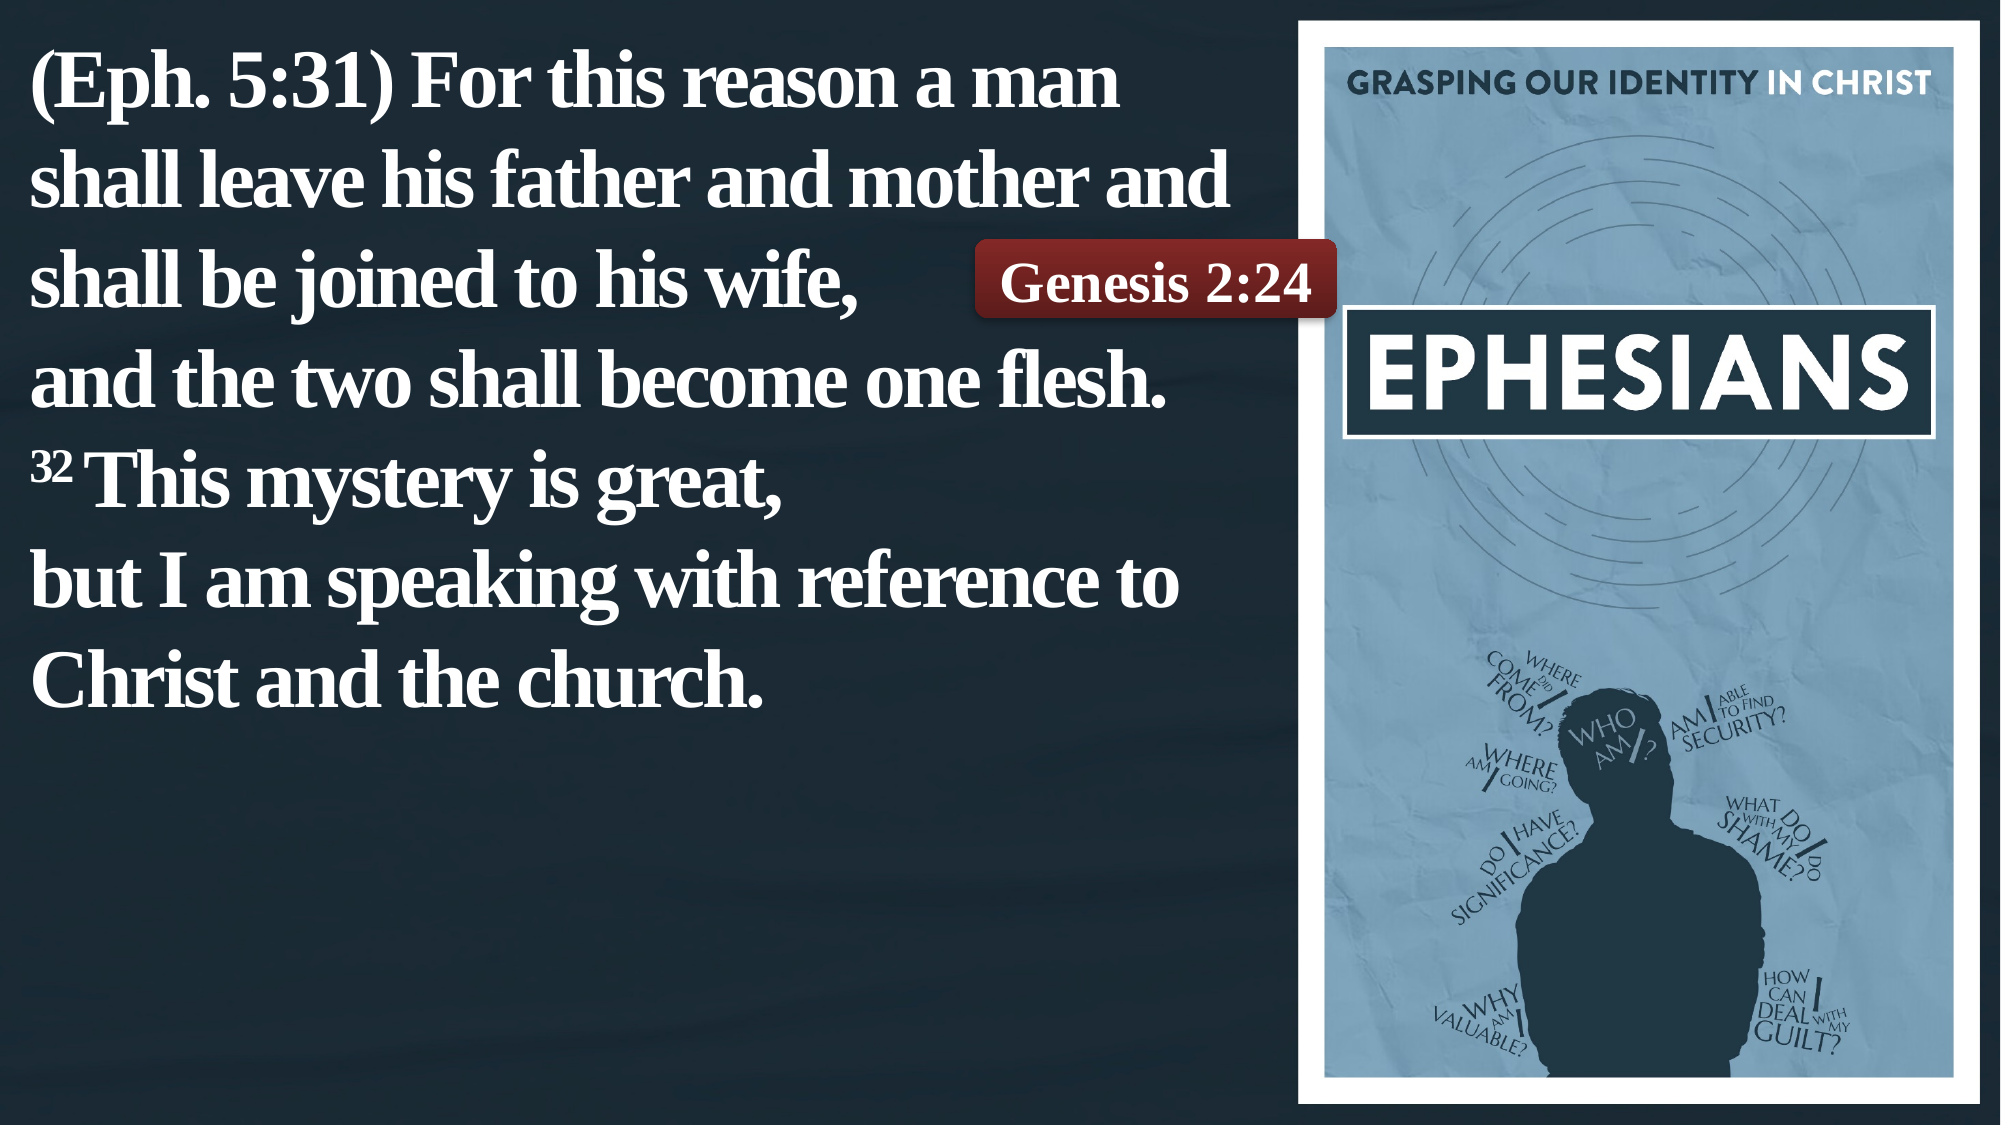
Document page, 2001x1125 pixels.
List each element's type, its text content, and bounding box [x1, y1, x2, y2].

text_box Genesis 2:24 [972, 236, 1340, 321]
picture [0, 0, 2001, 1125]
text_box (Eph. 5:31) For this reason a man shall leave his father and mother and shall be joined to his wife, and the two shall become one flesh. 32 This mystery is great, but I am speaking with reference to Christ and the church. [14, 16, 1300, 732]
